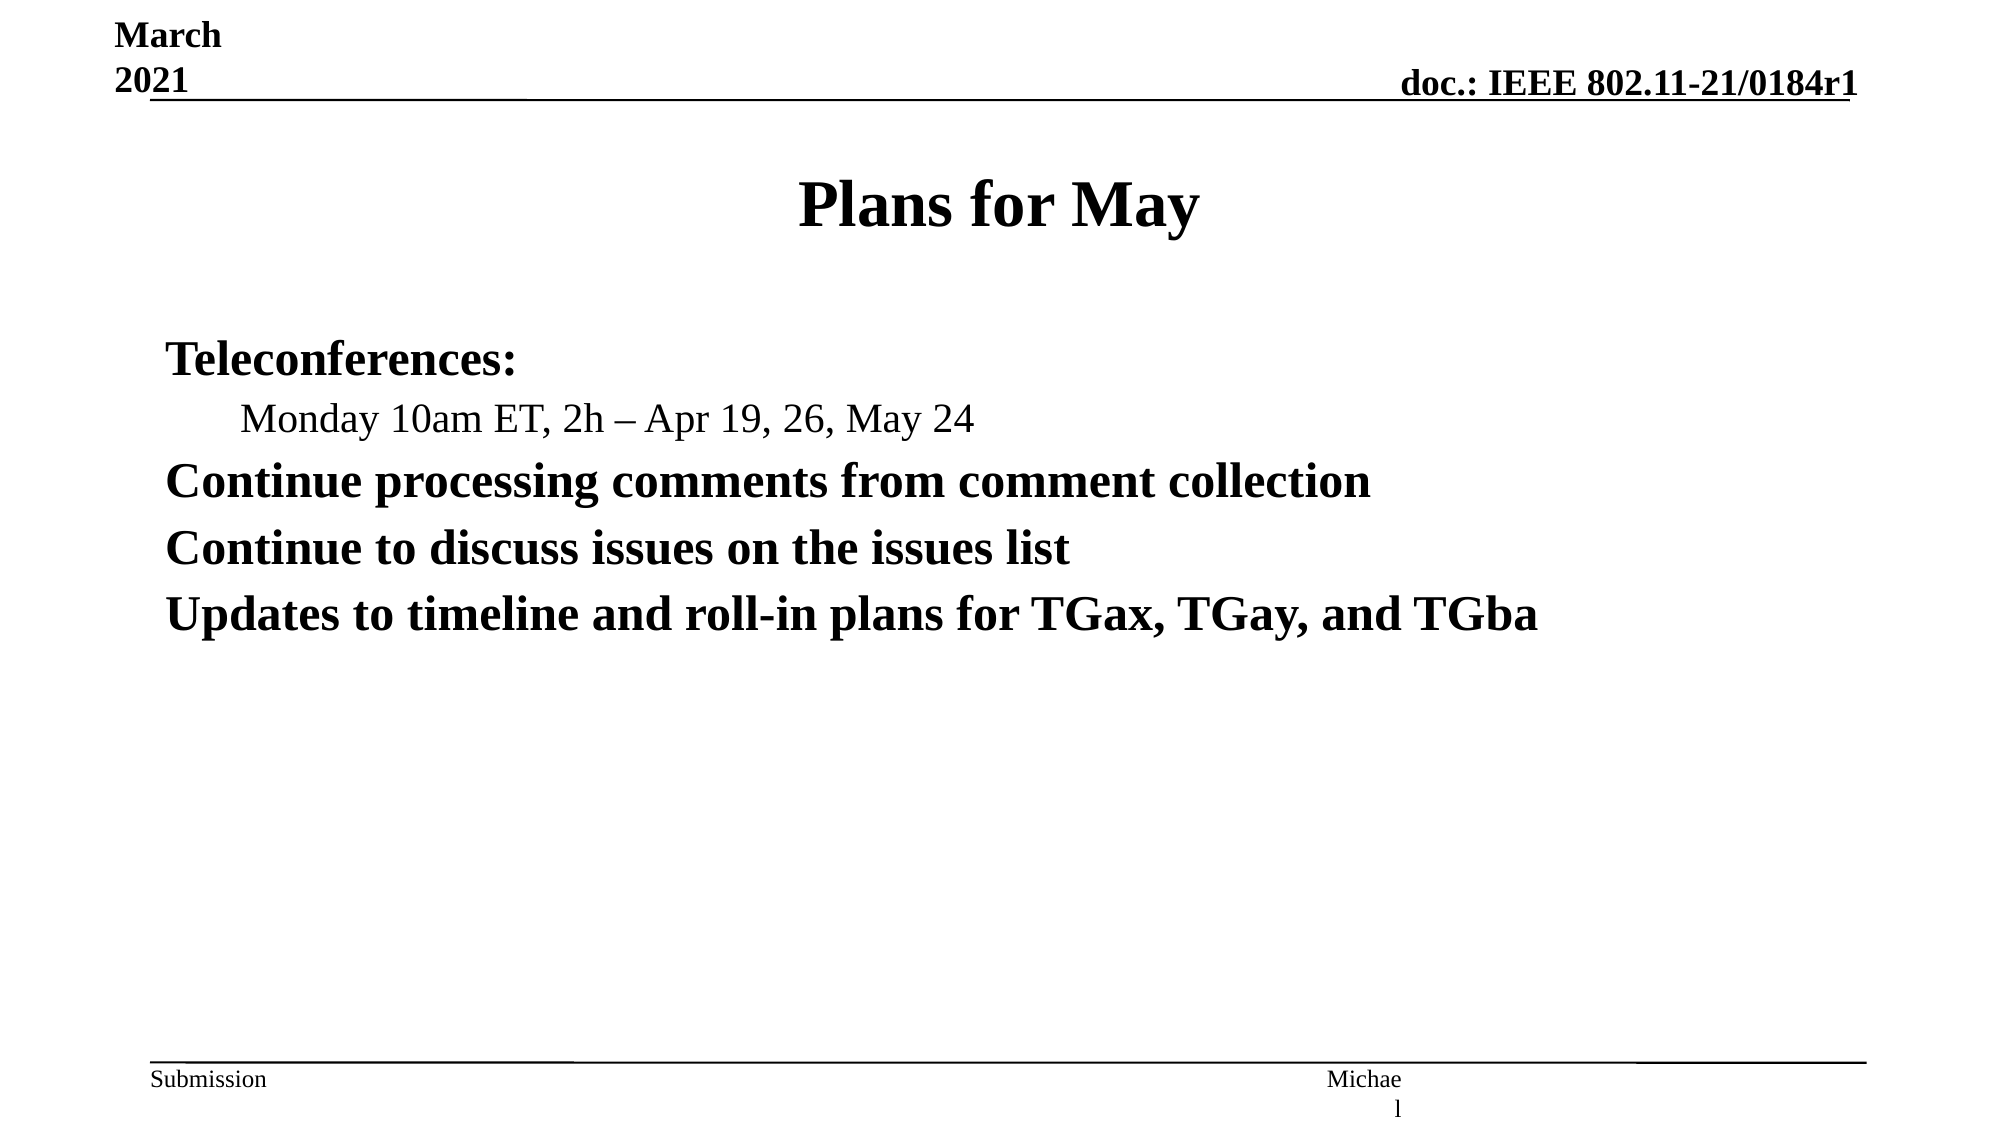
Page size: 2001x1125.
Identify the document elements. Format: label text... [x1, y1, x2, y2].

title Plans for May [149, 112, 1850, 288]
list Teleconferences: Monday 10am ET, 2h – Apr 19, 26, May 24 Continue processing comments from comment collection Continue to discuss issues on the issues list Updates to timeline and roll-in plans for TGax, TGay, and TGba [149, 324, 1850, 1000]
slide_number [114, 0, 270, 101]
footer Michael Montemurro, Huawei [1324, 1061, 1402, 1125]
